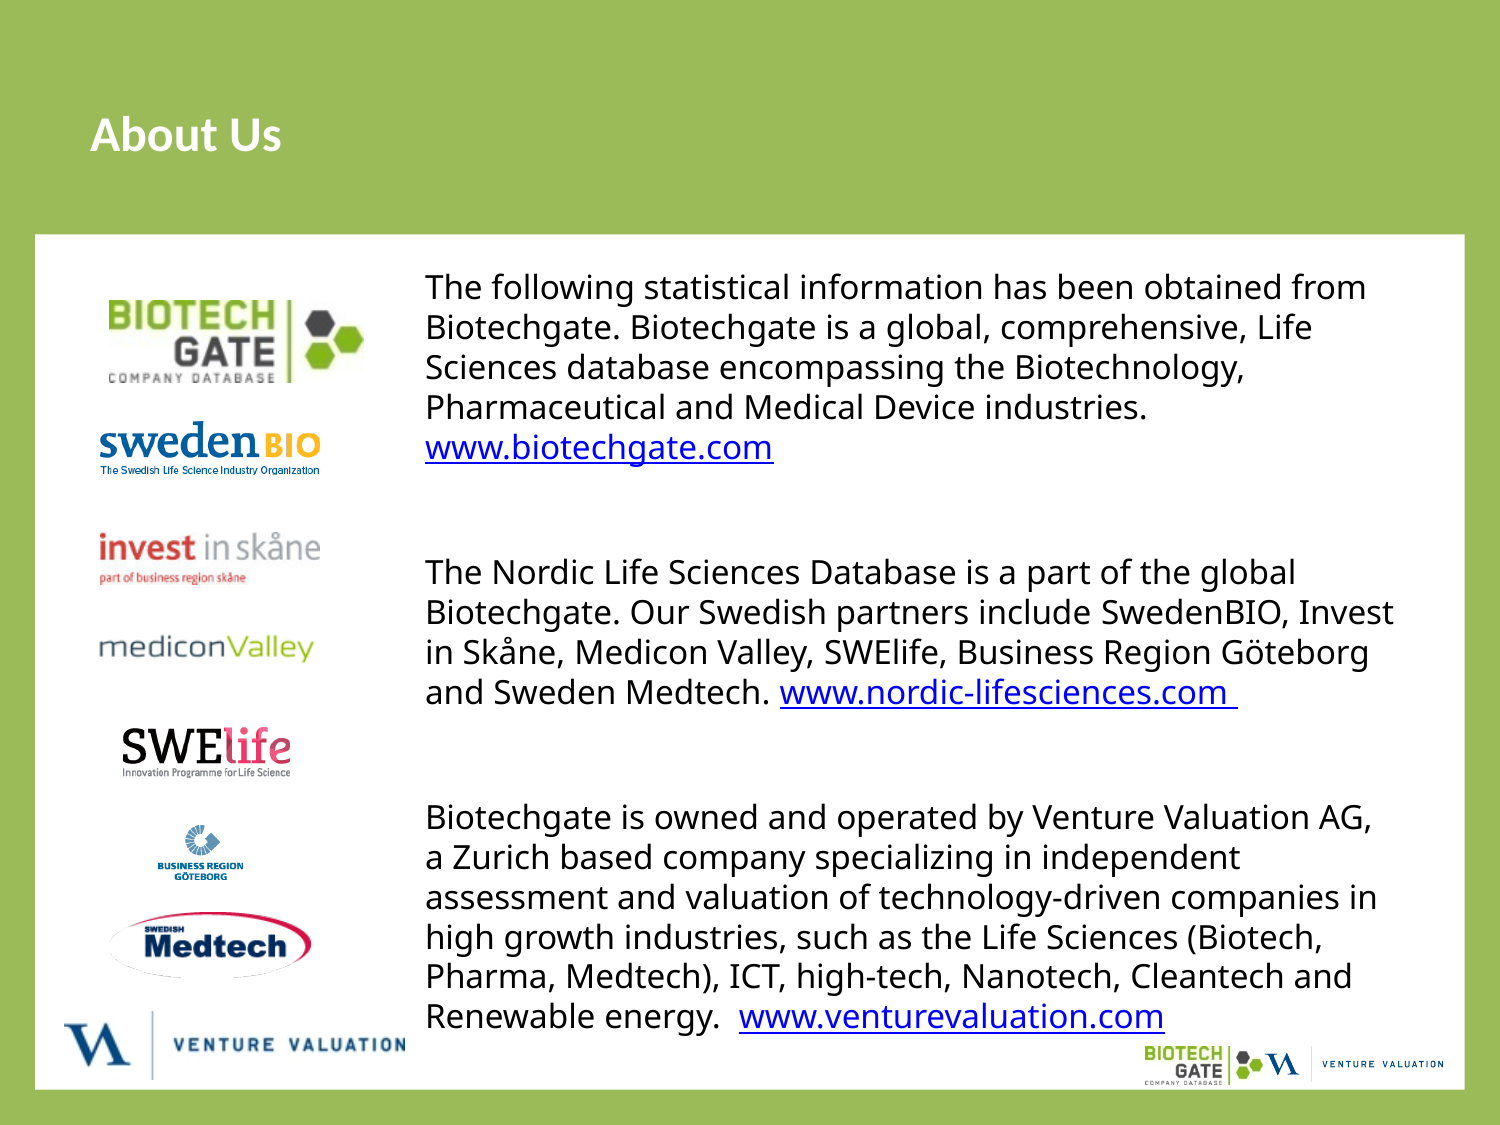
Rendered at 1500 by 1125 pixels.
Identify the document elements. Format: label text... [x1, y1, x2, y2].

picture [109, 300, 364, 384]
picture [108, 912, 311, 979]
picture [123, 727, 290, 778]
picture [100, 531, 320, 585]
text_box The following statistical information has been obtained from Biotechgate. Biotechgate is a global, comprehensive, Life Sciences database encompassing the Biotechnology, Pharmaceutical and Medical Device industries. www.biotechgate.com The Nordic Life Sciences Database is a part of the global Biotechgate. Our Swedish partners include SwedenBIO, Invest in Skåne, Medicon Valley, SWElife, Business Region Göteborg and Sweden Medtech. www.nordic-lifesciences.com Biotechgate is owned and operated by Venture Valuation AG, a Zurich based company specializing in independent assessment and valuation of technology-driven companies in high growth industries, such as the Life Sciences (Biotech, Pharma, Medtech), ICT, high-tech, Nanotech, Cleantech and Renewable energy. www.venturevaluation.com [410, 259, 1413, 1089]
picture [158, 825, 243, 880]
title About Us [74, 44, 1426, 233]
picture [100, 420, 320, 475]
picture [64, 1011, 405, 1081]
picture [96, 633, 317, 665]
picture [1413, 1046, 1443, 1082]
